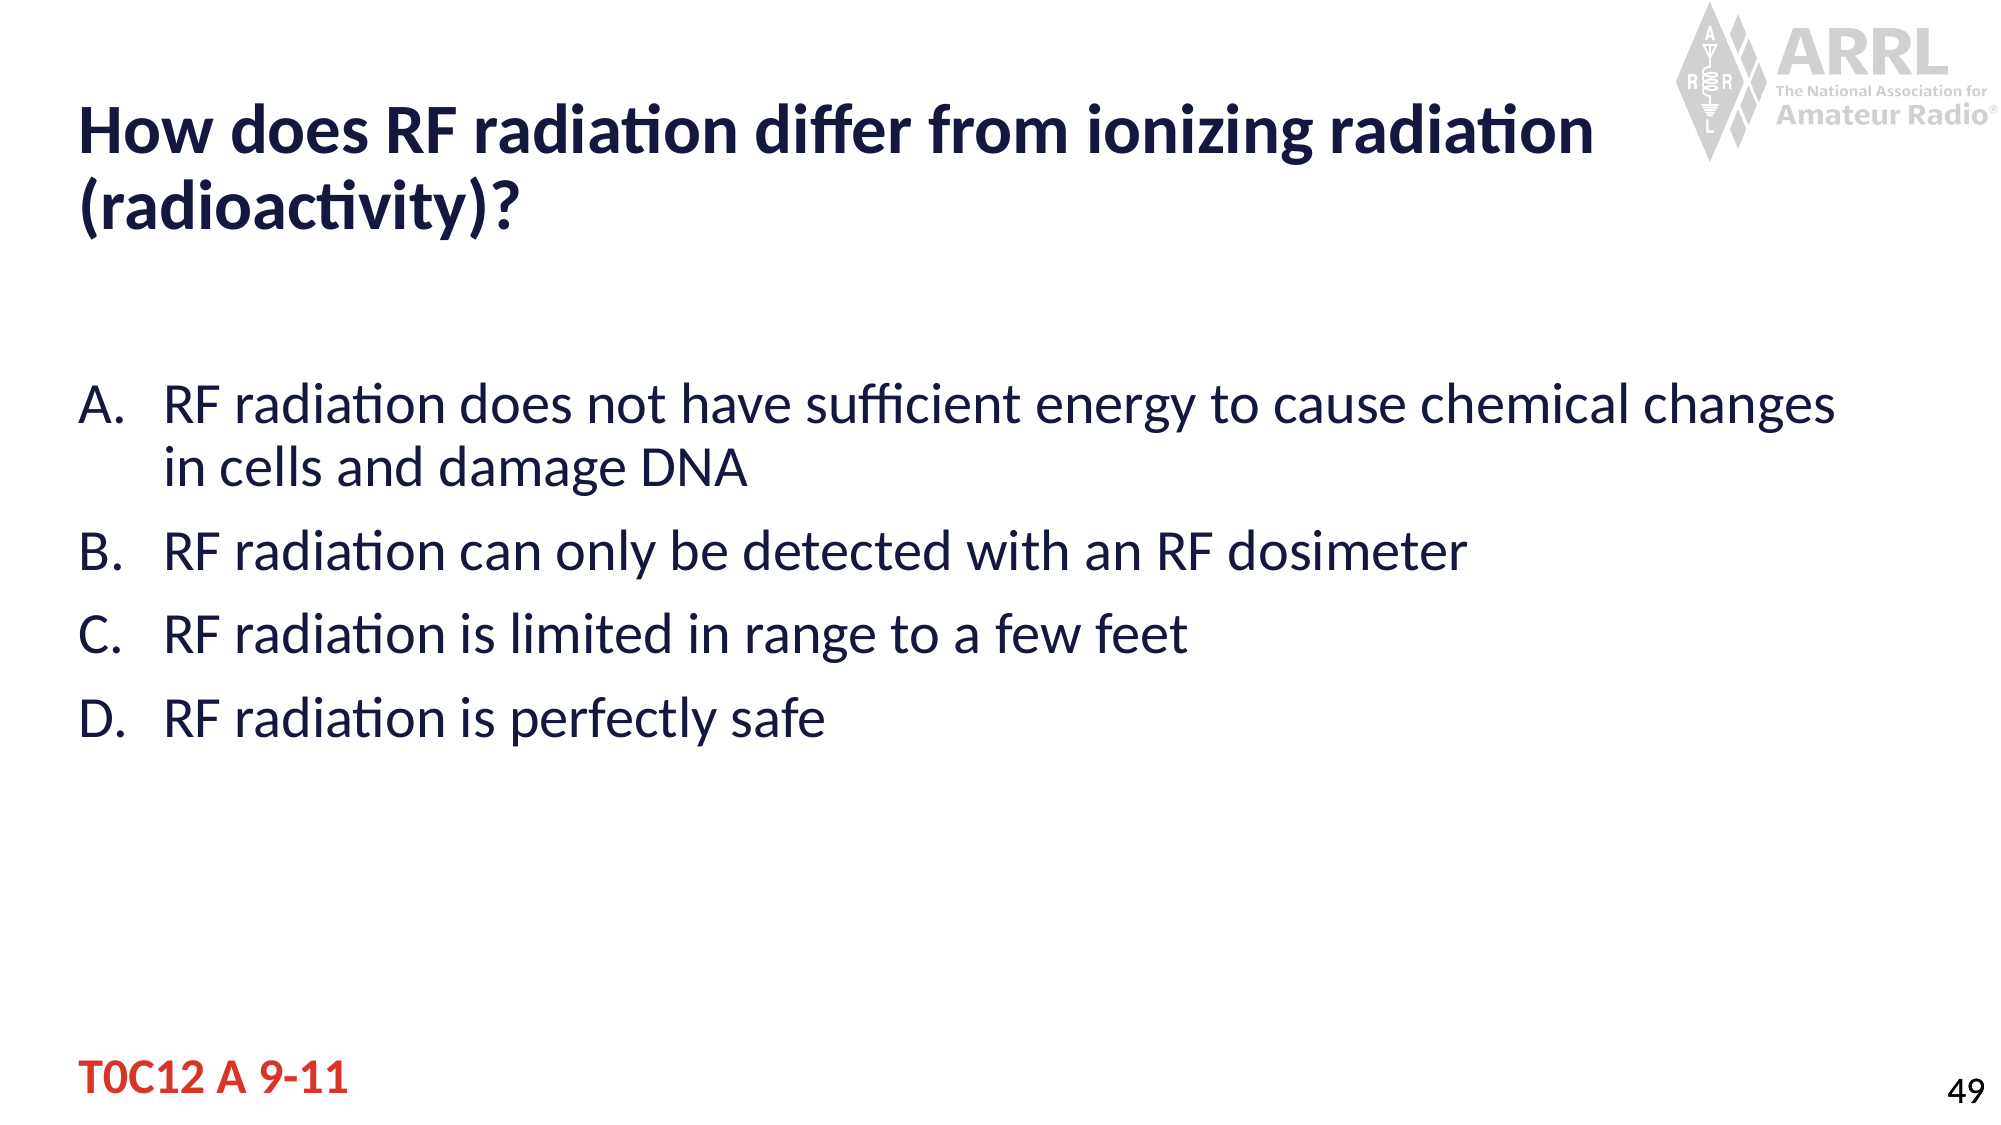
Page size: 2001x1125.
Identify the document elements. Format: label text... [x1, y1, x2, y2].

title How does RF radiation differ from ionizing radiation (radioactivity)? [63, 59, 1863, 278]
list RF radiation does not have sufficient energy to cause chemical changes in cells and damage DNA RF radiation can only be detected with an RF dosimeter RF radiation is limited in range to a few feet RF radiation is perfectly safe [63, 365, 1863, 989]
text_box T0C12 A 9-11 [63, 1036, 921, 1112]
picture [1674, 0, 2000, 164]
